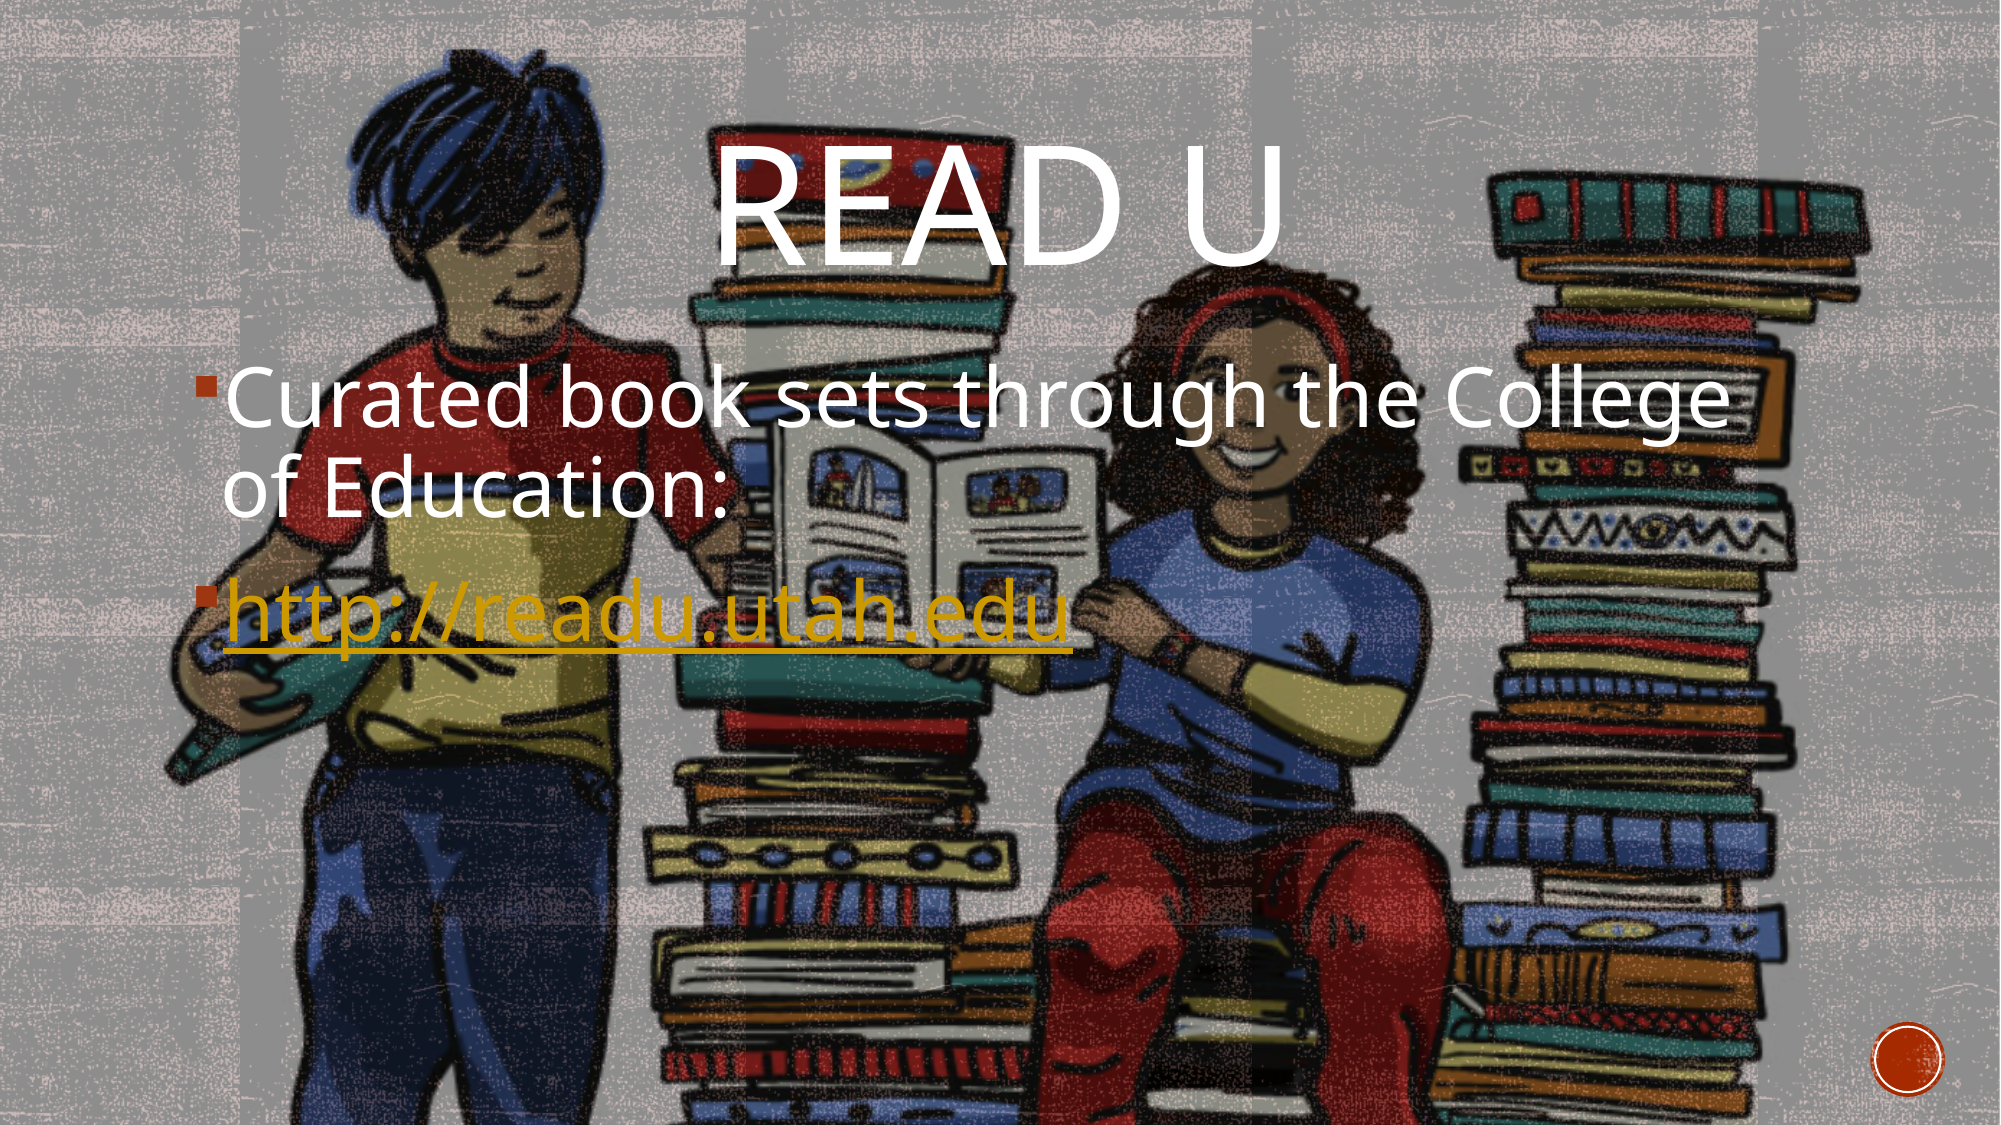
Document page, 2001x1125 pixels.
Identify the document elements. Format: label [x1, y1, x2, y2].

text_box [1872, 1025, 1943, 1095]
picture [2, 2, 1997, 1125]
